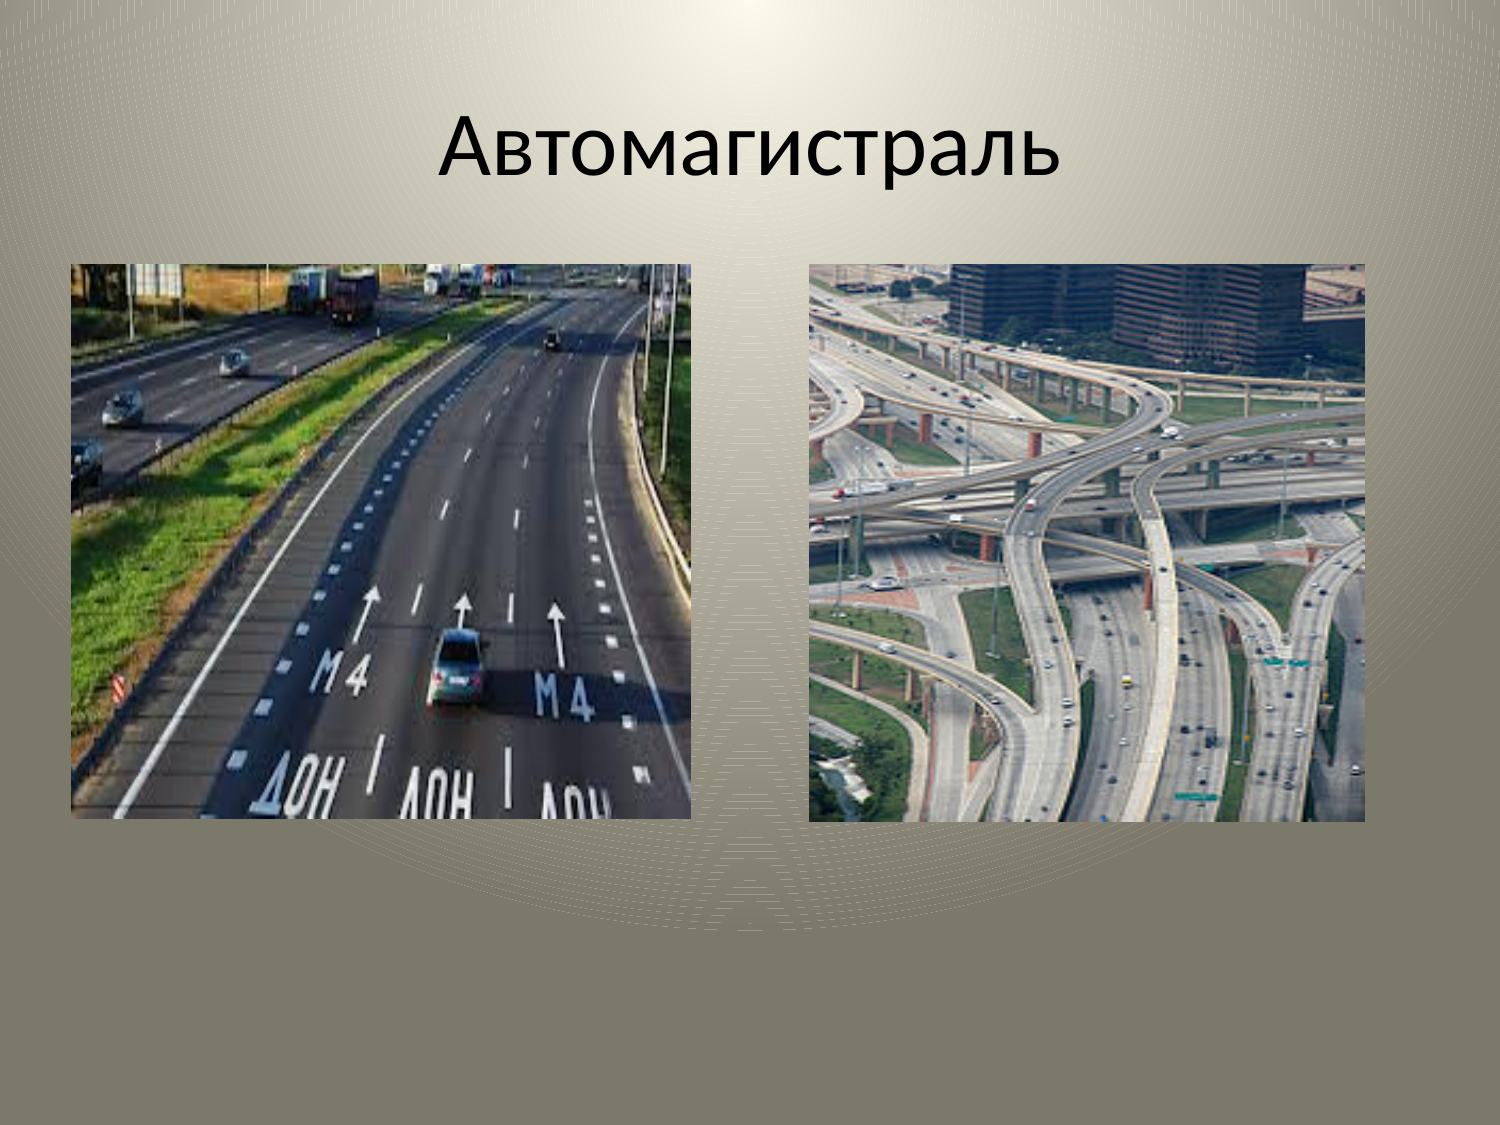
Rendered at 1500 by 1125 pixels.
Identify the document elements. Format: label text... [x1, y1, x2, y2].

picture [808, 264, 1365, 822]
picture [71, 264, 692, 820]
title Автомагистраль [75, 45, 1425, 233]
